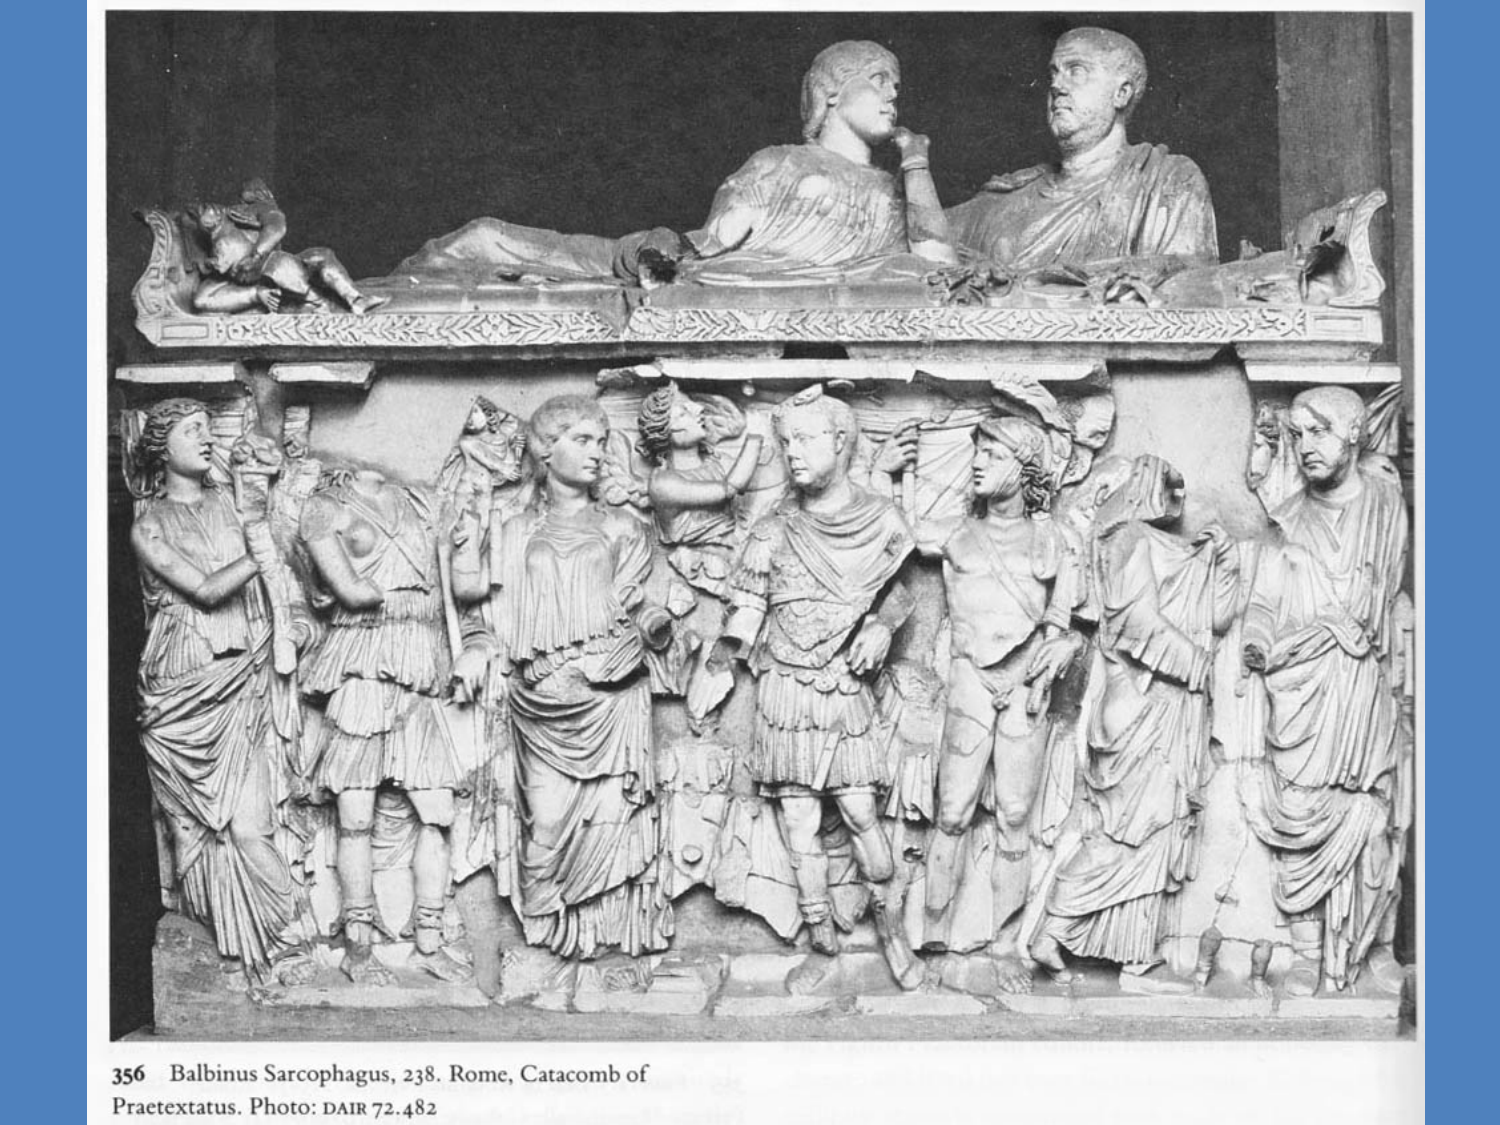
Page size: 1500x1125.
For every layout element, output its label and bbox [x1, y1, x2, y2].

picture [87, 0, 1426, 1125]
